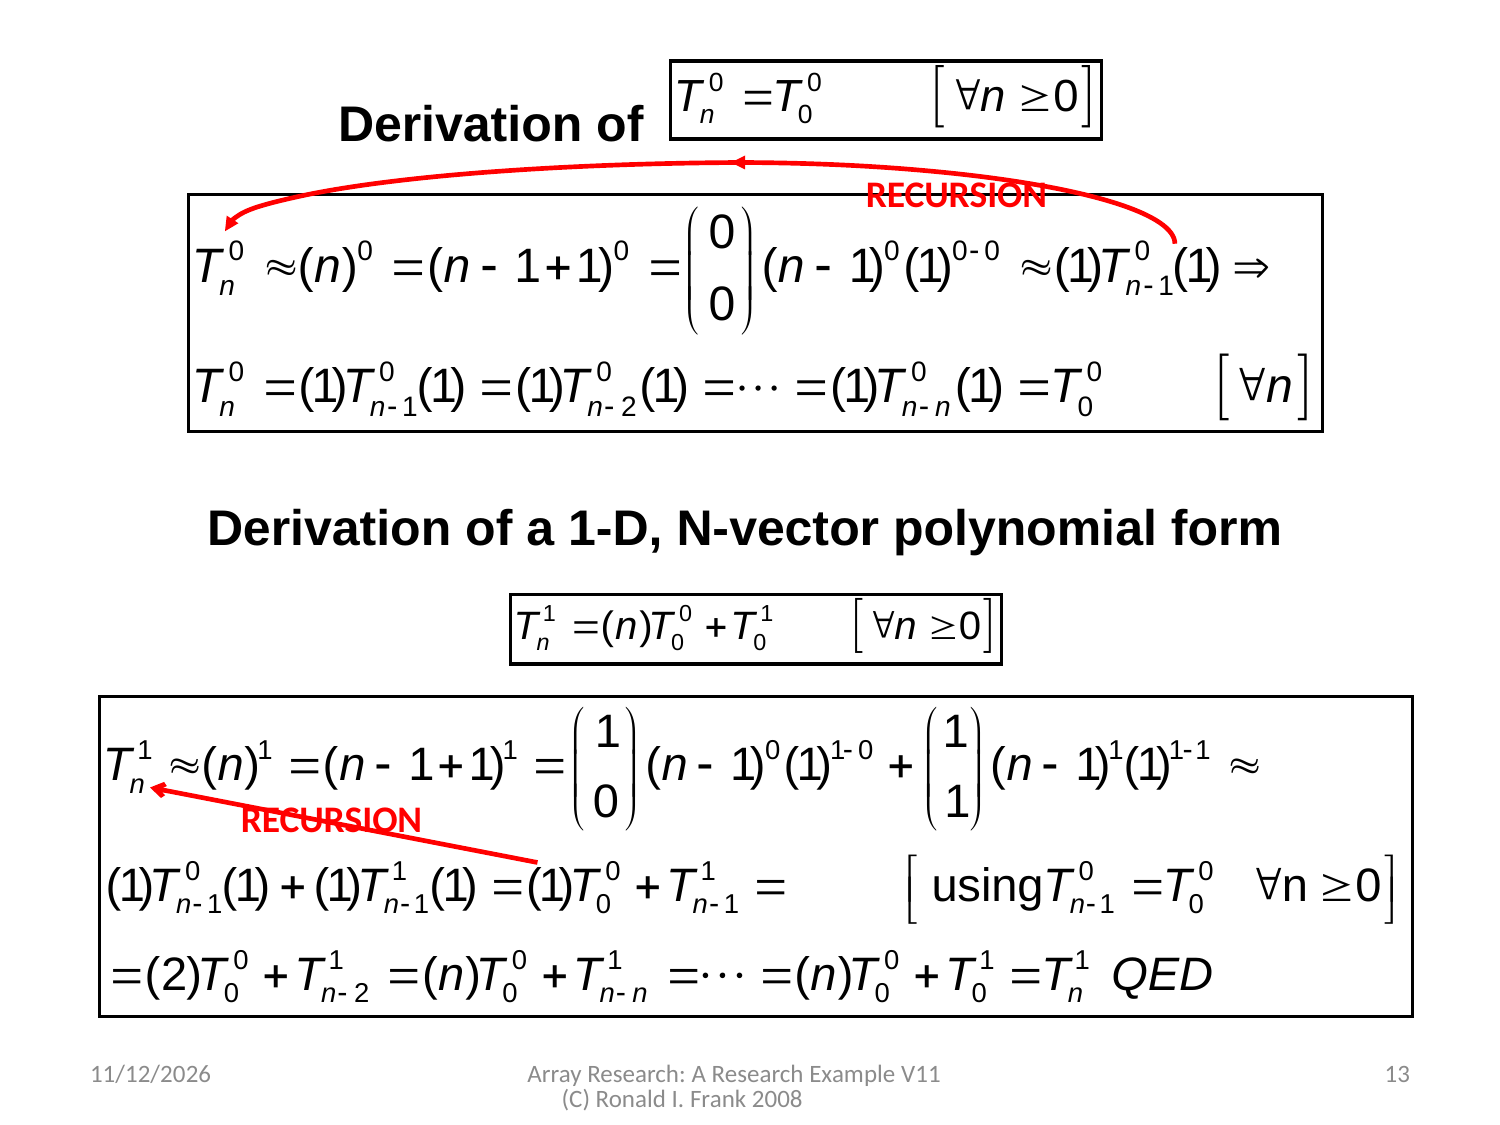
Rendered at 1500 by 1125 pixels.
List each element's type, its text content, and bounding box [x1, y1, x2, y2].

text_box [149, 787, 538, 863]
text_box [0, 374, 1500, 450]
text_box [671, 62, 1101, 138]
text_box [100, 697, 1411, 1015]
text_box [511, 596, 1001, 663]
text_box [734, 156, 744, 161]
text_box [189, 196, 1322, 431]
text_box [306, 161, 757, 194]
text_box RECURSION [851, 162, 1063, 194]
text_box [751, 161, 851, 194]
footer Array Research: A Research Example V11 (C) Ronald I. Frank 2008 [512, 1042, 988, 1103]
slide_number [75, 1042, 425, 1103]
text_box [1063, 188, 1086, 194]
slide_number 13 [1074, 1042, 1425, 1103]
text_box Derivation of a 1-D, N-vector polynomial form [192, 487, 1327, 563]
text_box Derivation of [323, 84, 688, 160]
